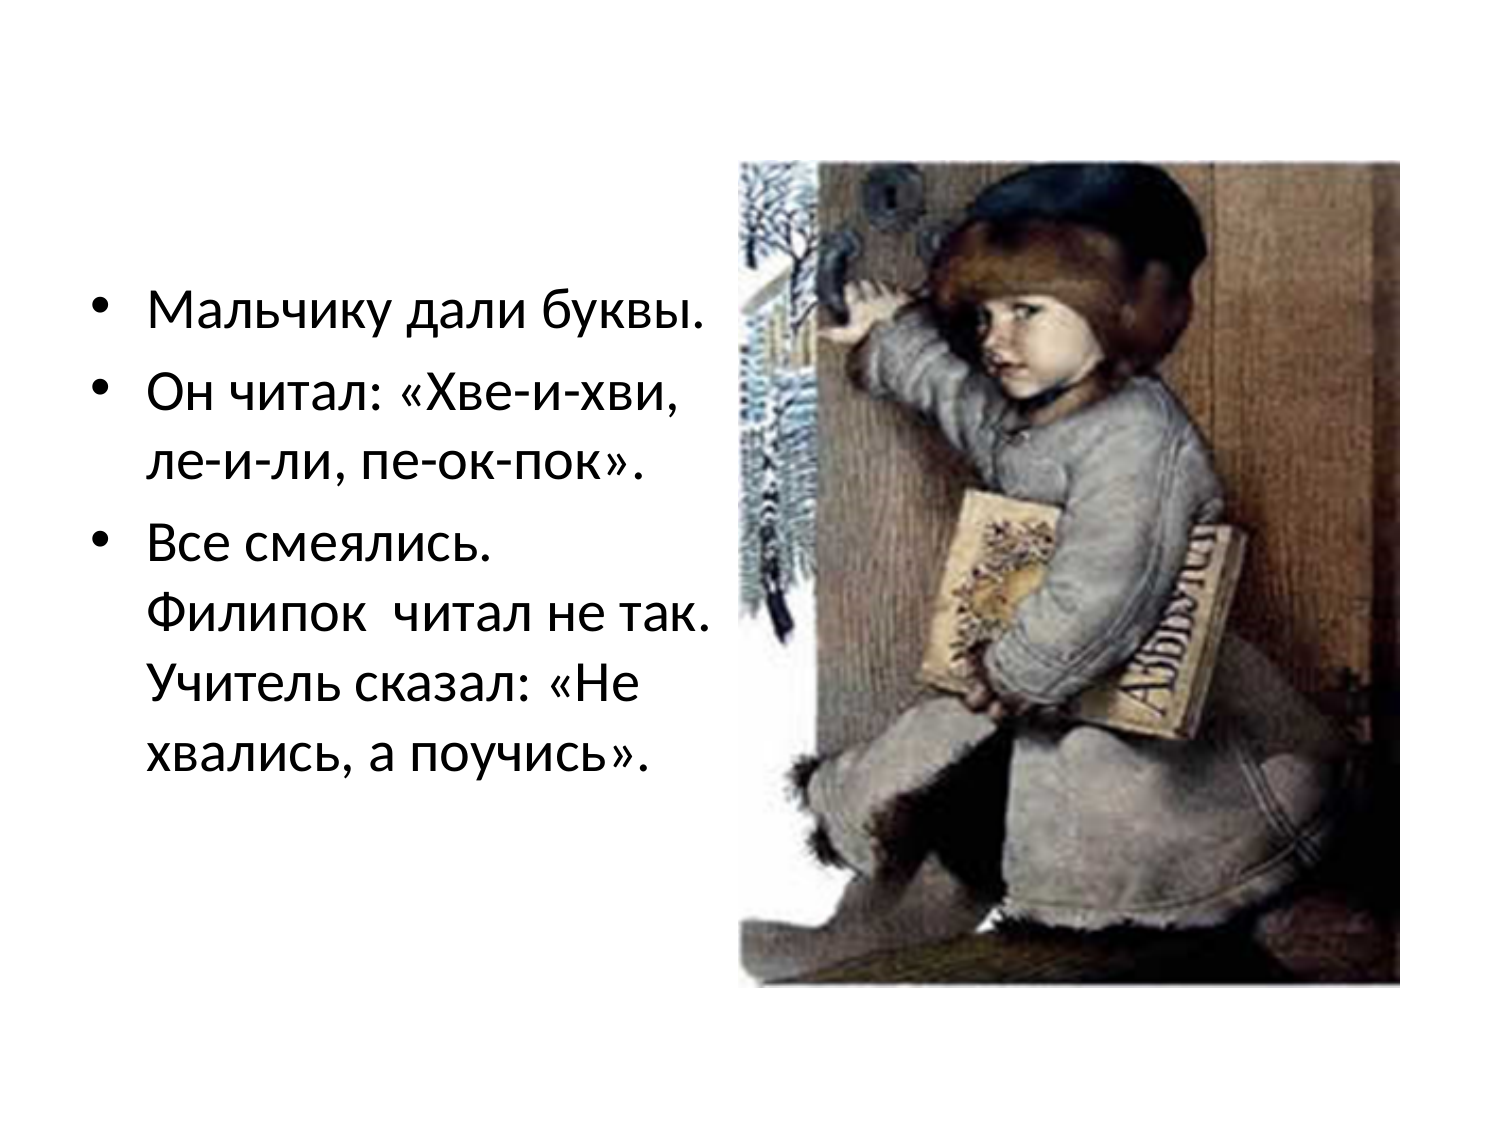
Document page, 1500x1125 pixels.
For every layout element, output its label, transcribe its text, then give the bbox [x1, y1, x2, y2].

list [737, 160, 1400, 988]
list Мальчику дали буквы. Он читал: «Хве-и-хви, ле-и-ли, пе-ок-пок». Все смеялись. Филипок читал не так. Учитель сказал: «Не хвались, а поучись». [75, 262, 738, 1005]
